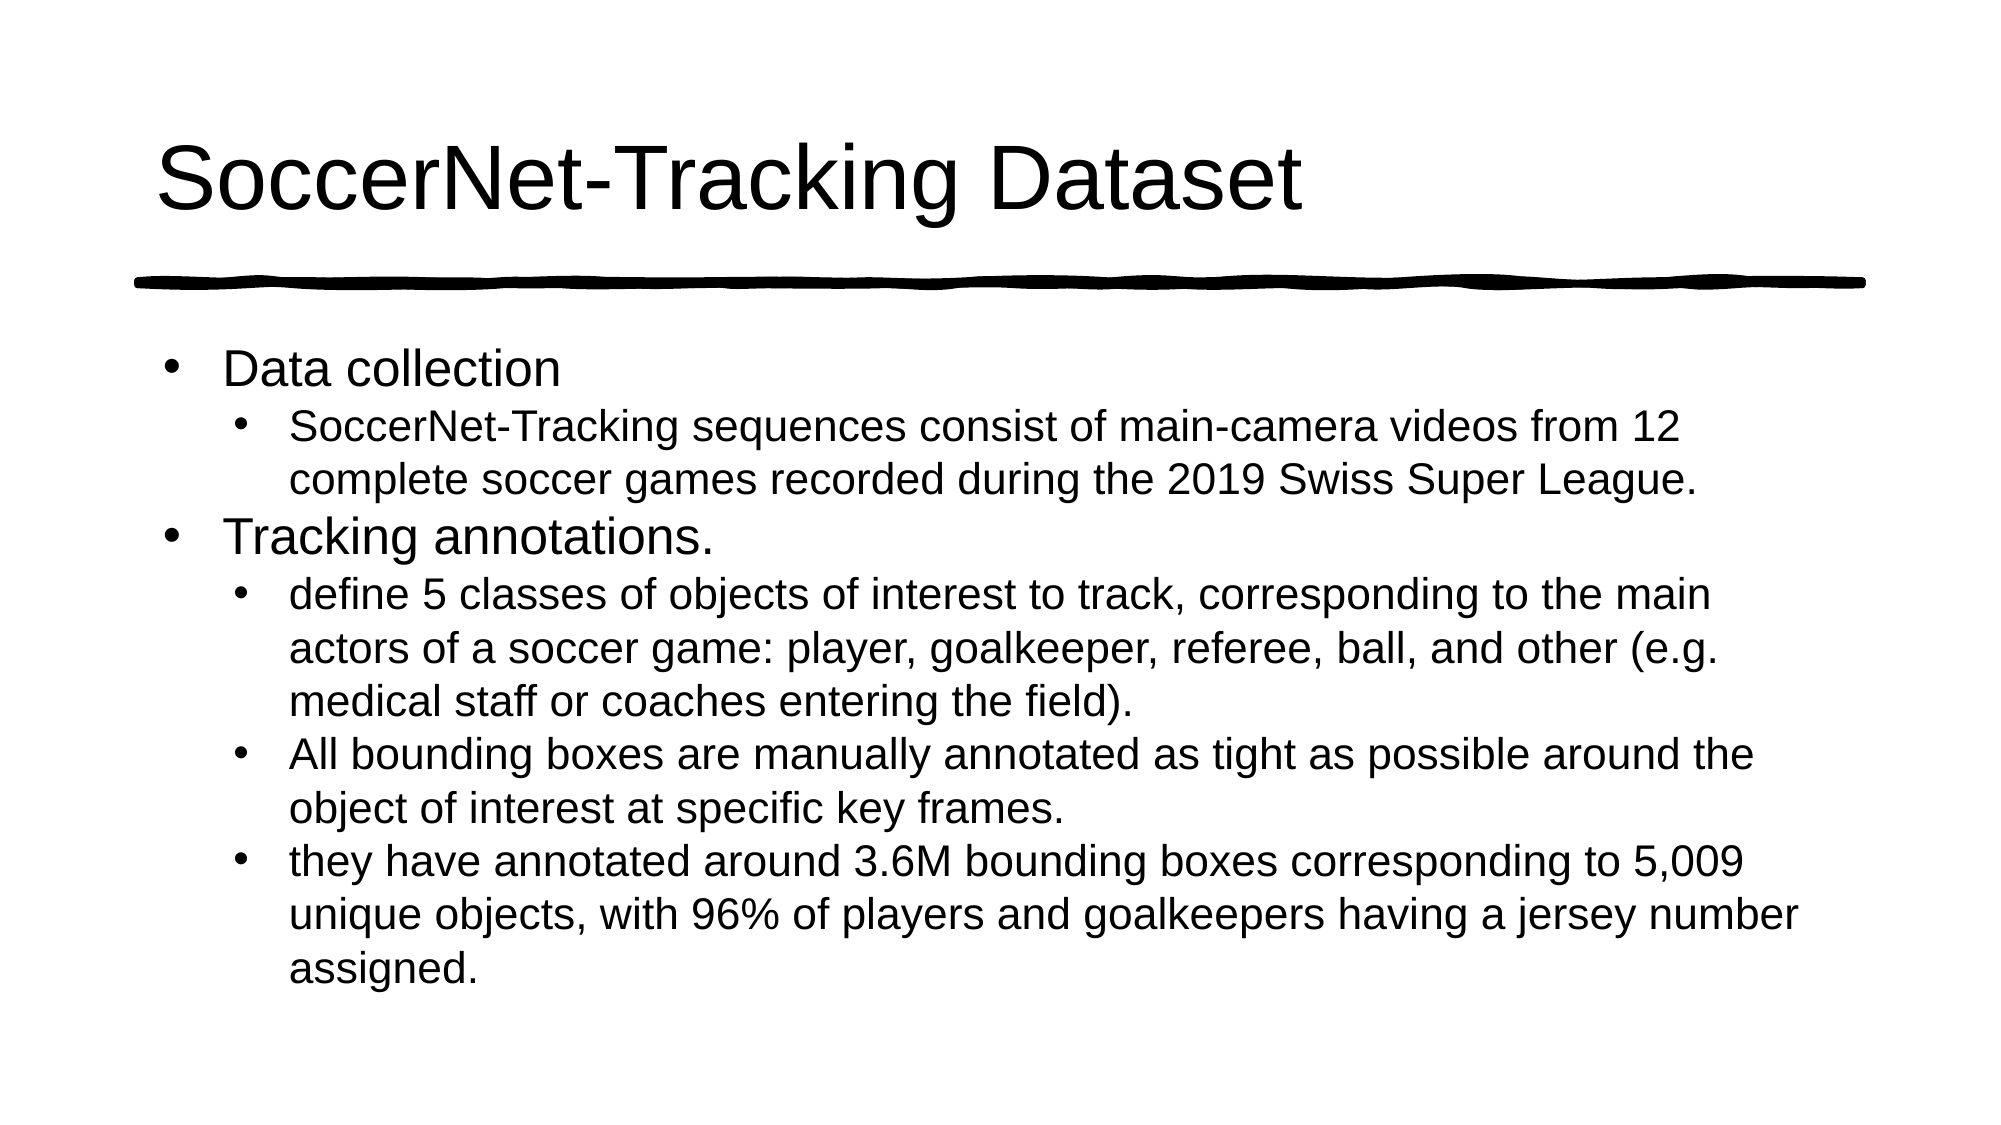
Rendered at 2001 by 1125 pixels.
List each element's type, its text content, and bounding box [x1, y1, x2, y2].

list Data collection SoccerNet-Tracking sequences consist of main-camera videos from 12 complete soccer games recorded during the 2019 Swiss Super League. Tracking annotations. define 5 classes of objects of interest to track, corresponding to the main actors of a soccer game: player, goalkeeper, referee, ball, and other (e.g. medical staff or coaches entering the field). All bounding boxes are manually annotated as tight as possible around the object of interest at specific key frames. they have annotated around 3.6M bounding boxes corresponding to 5,009 unique objects, with 96% of players and goalkeepers having a jersey number assigned. [137, 316, 1863, 1014]
title SoccerNet-Tracking Dataset [137, 59, 1863, 278]
